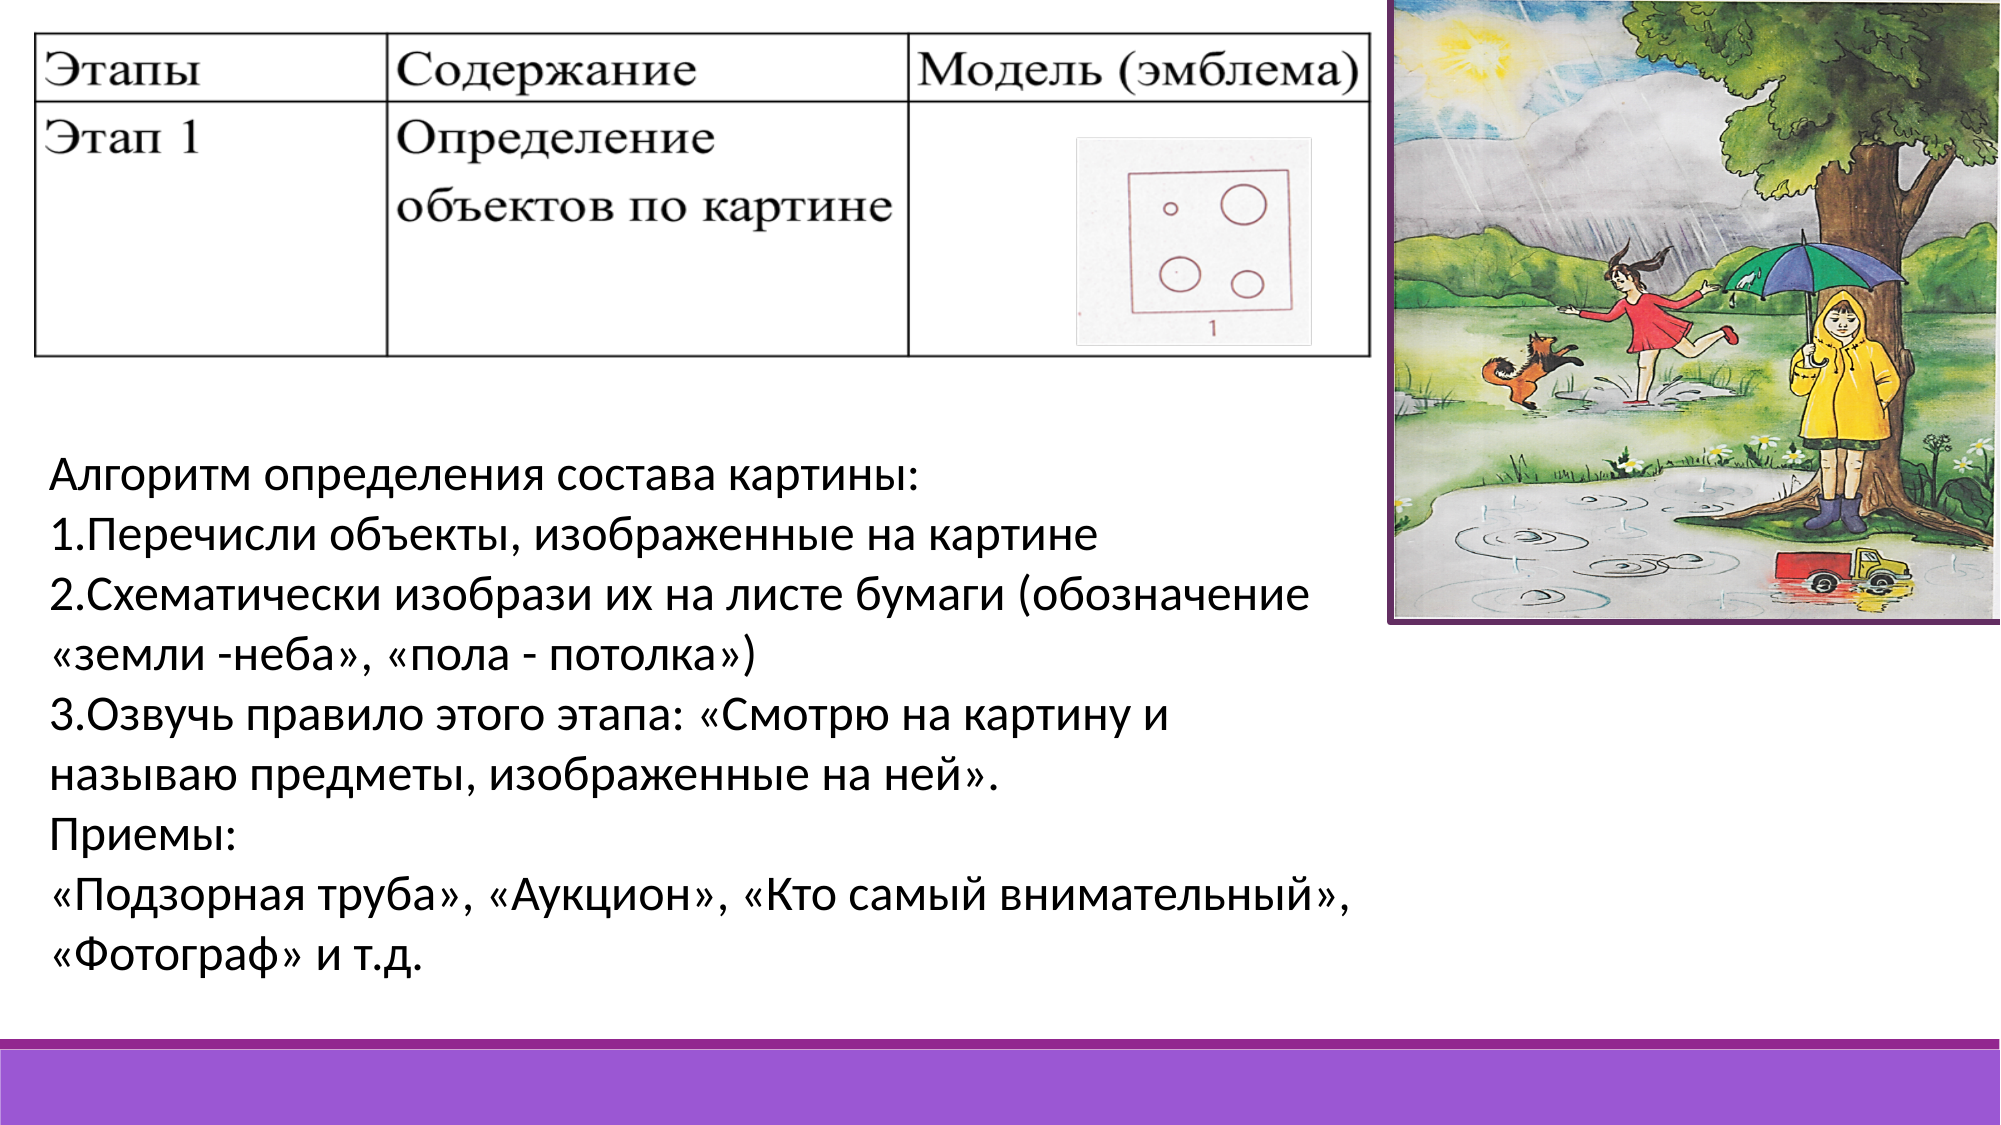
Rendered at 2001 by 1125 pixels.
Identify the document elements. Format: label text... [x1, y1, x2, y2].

picture [33, 22, 1374, 359]
picture [1393, 0, 2000, 620]
text_box Алгоритм определения состава картины: 1.Перечисли объекты, изображенные на картине 2.Схематически изобрази их на листе бумаги (обозначение «земли -неба», «пола - потолка») 3.Озвучь правило этого этапа: «Смотрю на картину и называю предметы, изображенные на ней». Приемы: «Подзорная труба», «Аукцион», «Кто самый внимательный», «Фотограф» и т.д. [34, 433, 1373, 988]
